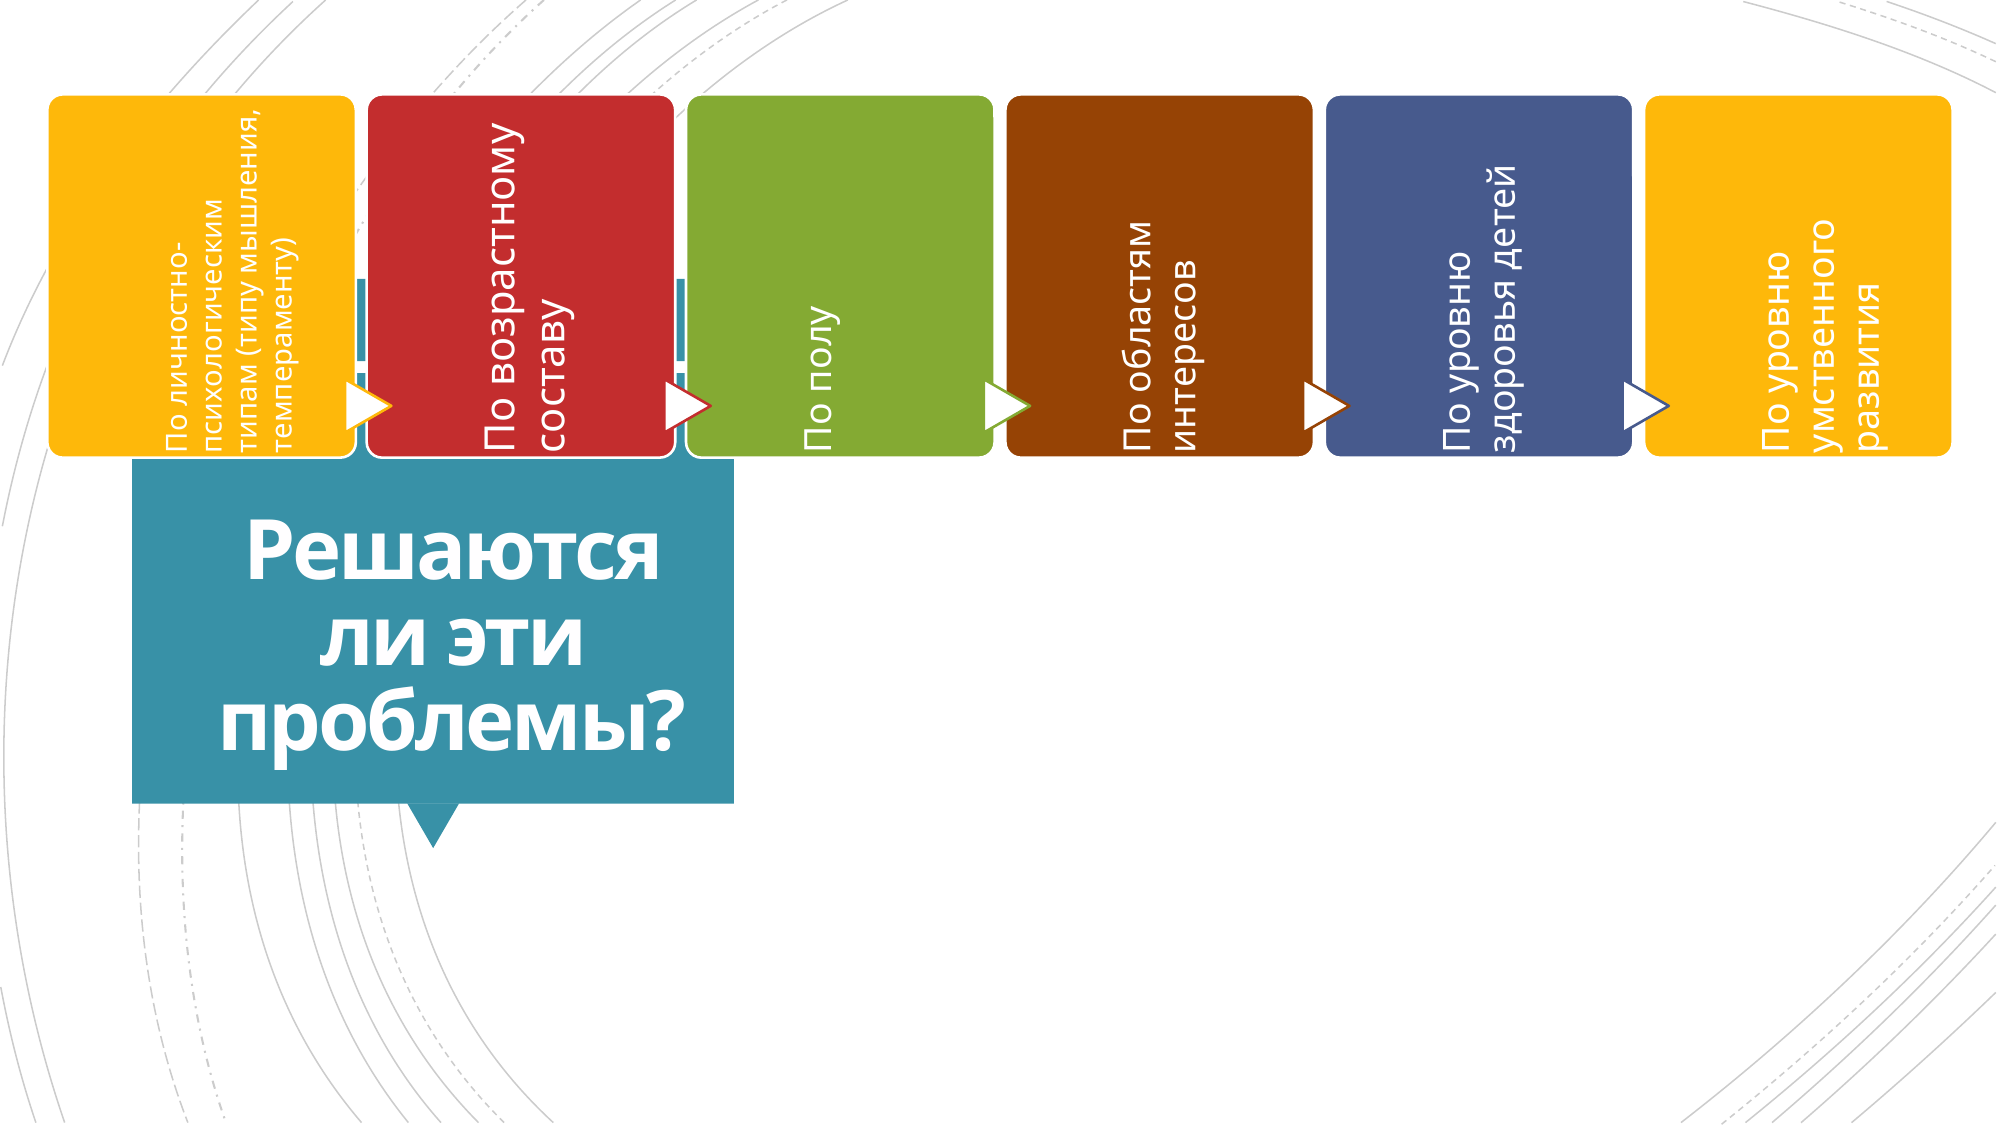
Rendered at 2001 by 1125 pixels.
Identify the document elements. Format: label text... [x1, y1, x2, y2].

title Решаются ли эти проблемы? [165, 458, 740, 841]
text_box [46, 94, 1954, 458]
